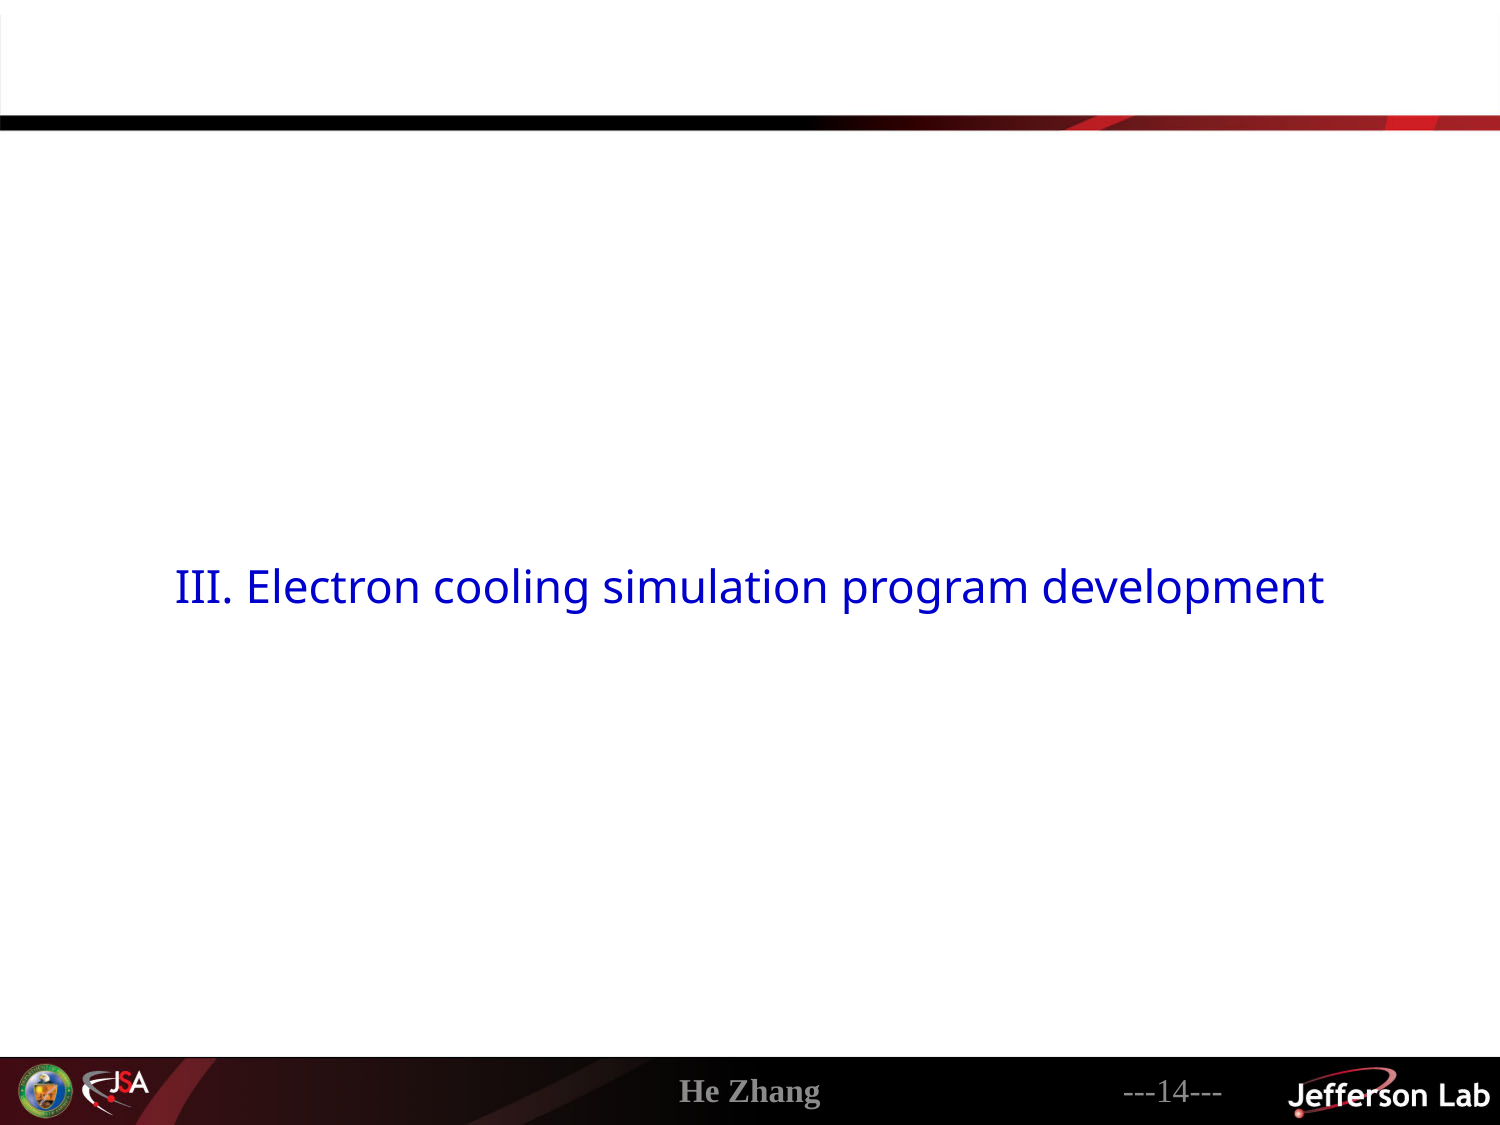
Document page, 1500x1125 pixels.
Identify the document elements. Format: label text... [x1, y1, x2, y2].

picture [0, 113, 1500, 1125]
text_box [0, 0, 1500, 113]
footer He Zhang [512, 1059, 988, 1120]
slide_number ---14--- [1062, 1059, 1238, 1120]
text_box III. Electron cooling simulation program development [12, 549, 1488, 620]
